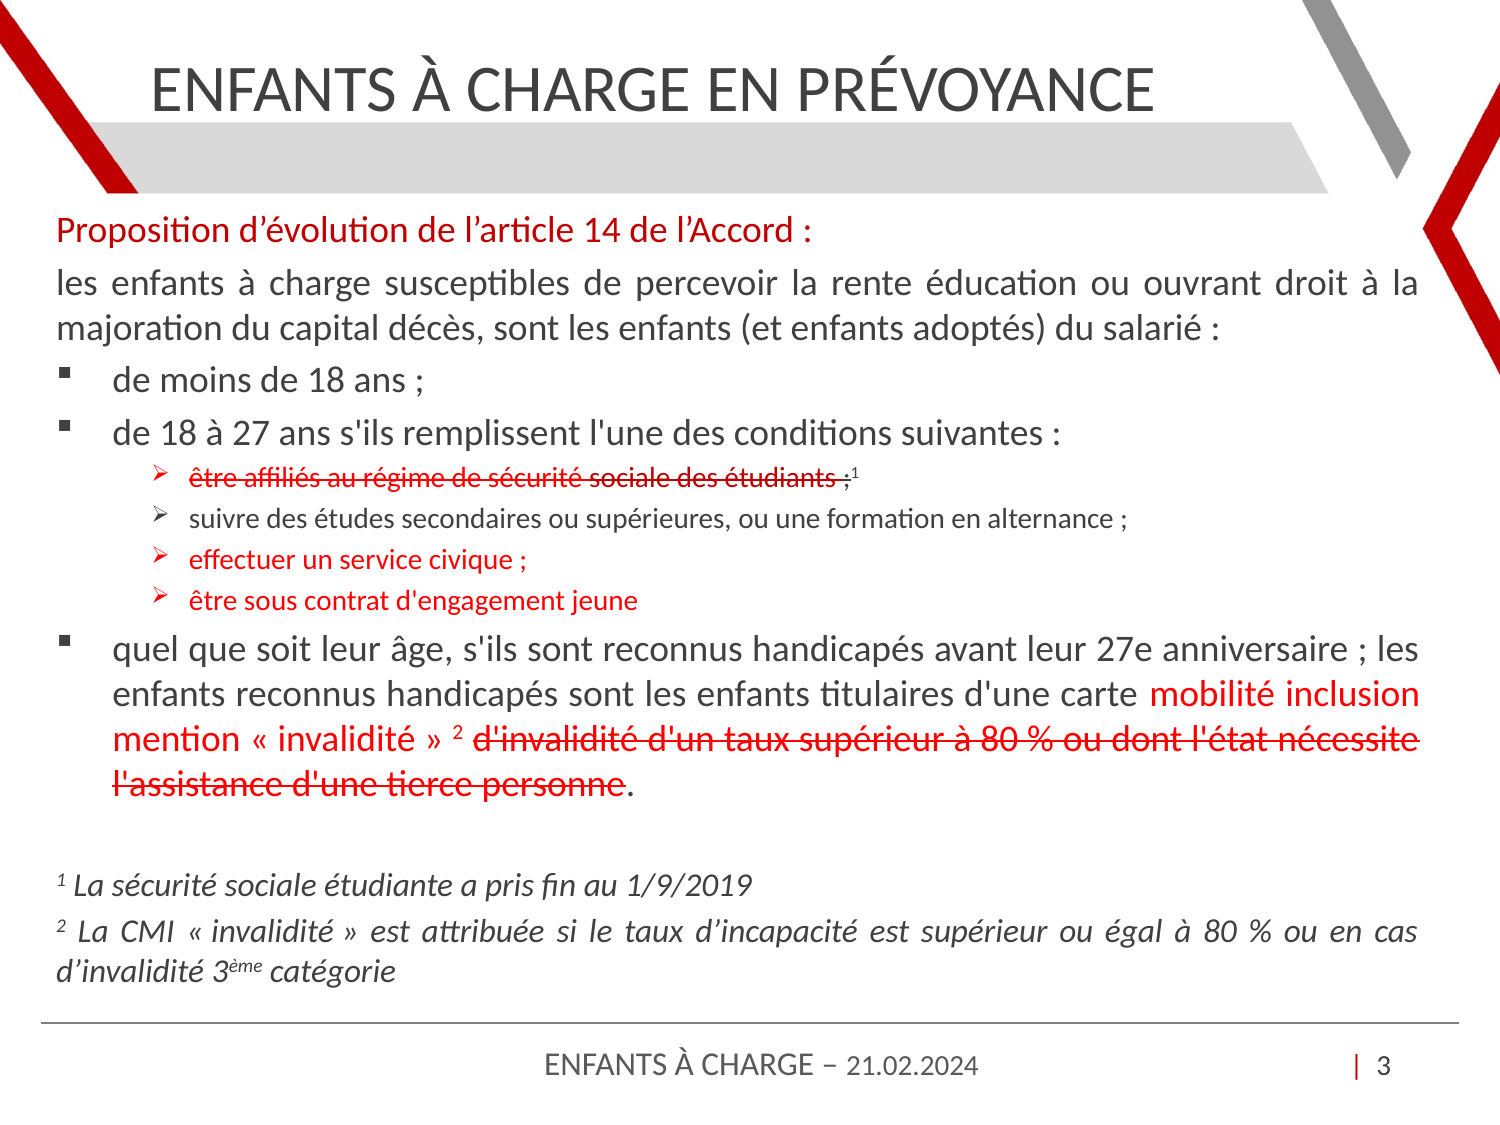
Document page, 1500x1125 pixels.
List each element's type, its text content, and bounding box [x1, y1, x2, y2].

list Proposition d’évolution de l’article 14 de l’Accord : les enfants à charge susceptibles de percevoir la rente éducation ou ouvrant droit à la majoration du capital décès, sont les enfants (et enfants adoptés) du salarié : de moins de 18 ans ; de 18 à 27 ans s'ils remplissent l'une des conditions suivantes : être affiliés au régime de sécurité sociale des étudiants ;1 suivre des études secondaires ou supérieures, ou une formation en alternance ; effectuer un service civique ; être sous contrat d'engagement jeune quel que soit leur âge, s'ils sont reconnus handicapés avant leur 27e anniversaire ; les enfants reconnus handicapés sont les enfants titulaires d'une carte mobilité inclusion mention « invalidité » 2 d'invalidité d'un taux supérieur à 80 % ou dont l'état nécessite l'assistance d'une tierce personne. 1 La sécurité sociale étudiante a pris fin au 1/9/2019 2 La CMI « invalidité » est attribuée si le taux d’incapacité est supérieur ou égal à 80 % ou en cas d’invalidité 3ème catégorie [41, 197, 1436, 1025]
picture [0, 0, 1500, 421]
title Enfants à charge en prévoyance [135, 46, 1282, 123]
